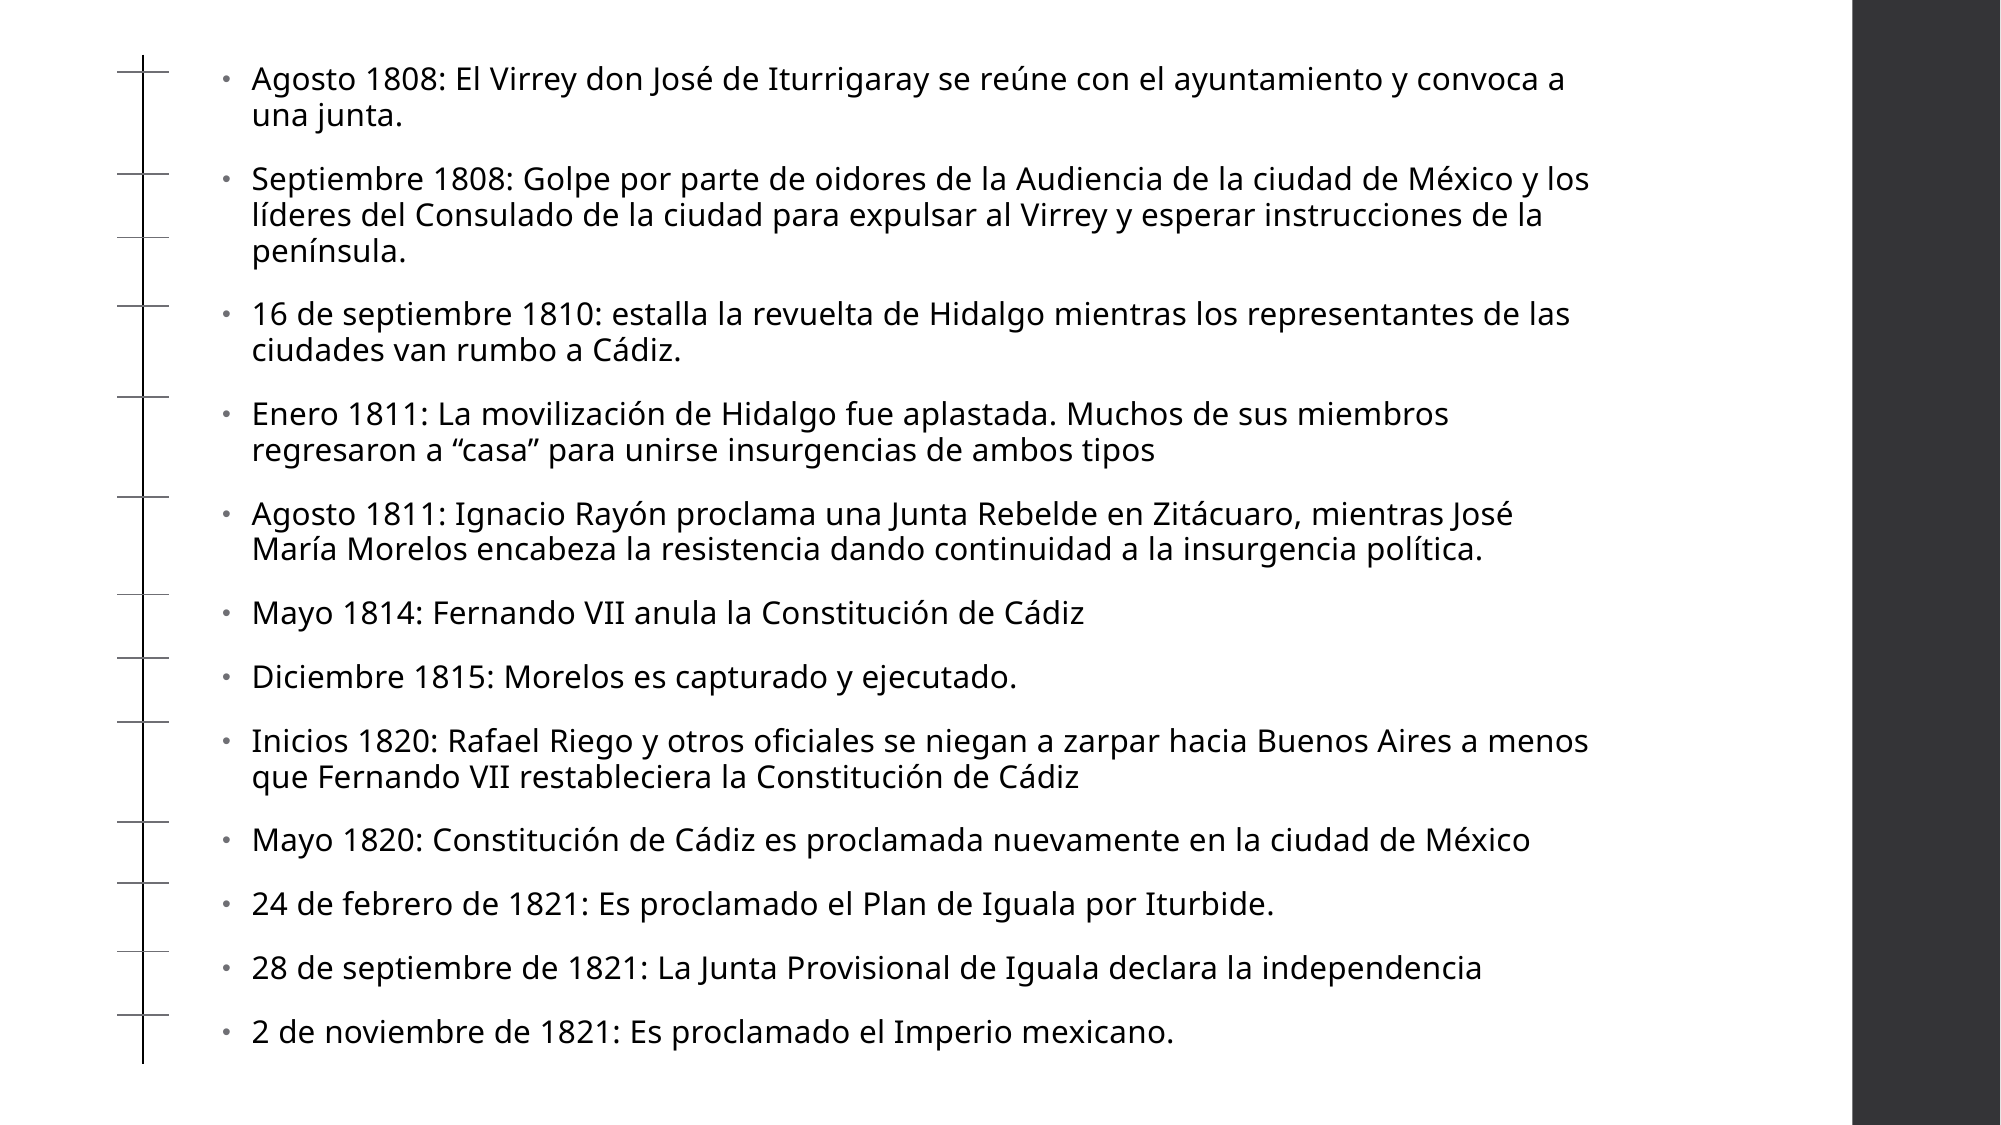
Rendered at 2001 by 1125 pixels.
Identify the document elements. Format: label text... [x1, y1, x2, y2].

list Agosto 1808: El Virrey don José de Iturrigaray se reúne con el ayuntamiento y convoca a una junta. Septiembre 1808: Golpe por parte de oidores de la Audiencia de la ciudad de México y los líderes del Consulado de la ciudad para expulsar al Virrey y esperar instrucciones de la península. 16 de septiembre 1810: estalla la revuelta de Hidalgo mientras los representantes de las ciudades van rumbo a Cádiz. Enero 1811: La movilización de Hidalgo fue aplastada. Muchos de sus miembros regresaron a “casa” para unirse insurgencias de ambos tipos Agosto 1811: Ignacio Rayón proclama una Junta Rebelde en Zitácuaro, mientras José María Morelos encabeza la resistencia dando continuidad a la insurgencia política. Mayo 1814: Fernando VII anula la Constitución de Cádiz Diciembre 1815: Morelos es capturado y ejecutado. Inicios 1820: Rafael Riego y otros oficiales se niegan a zarpar hacia Buenos Aires a menos que Fernando VII restableciera la Constitución de Cádiz Mayo 1820: Constitución de Cádiz es proclamada nuevamente en la ciudad de México 24 de febrero de 1821: Es proclamado el Plan de Iguala por Iturbide. 28 de septiembre de 1821: La Junta Provisional de Iguala declara la independencia 2 de noviembre de 1821: Es proclamado el Imperio mexicano. [206, 54, 1617, 1064]
